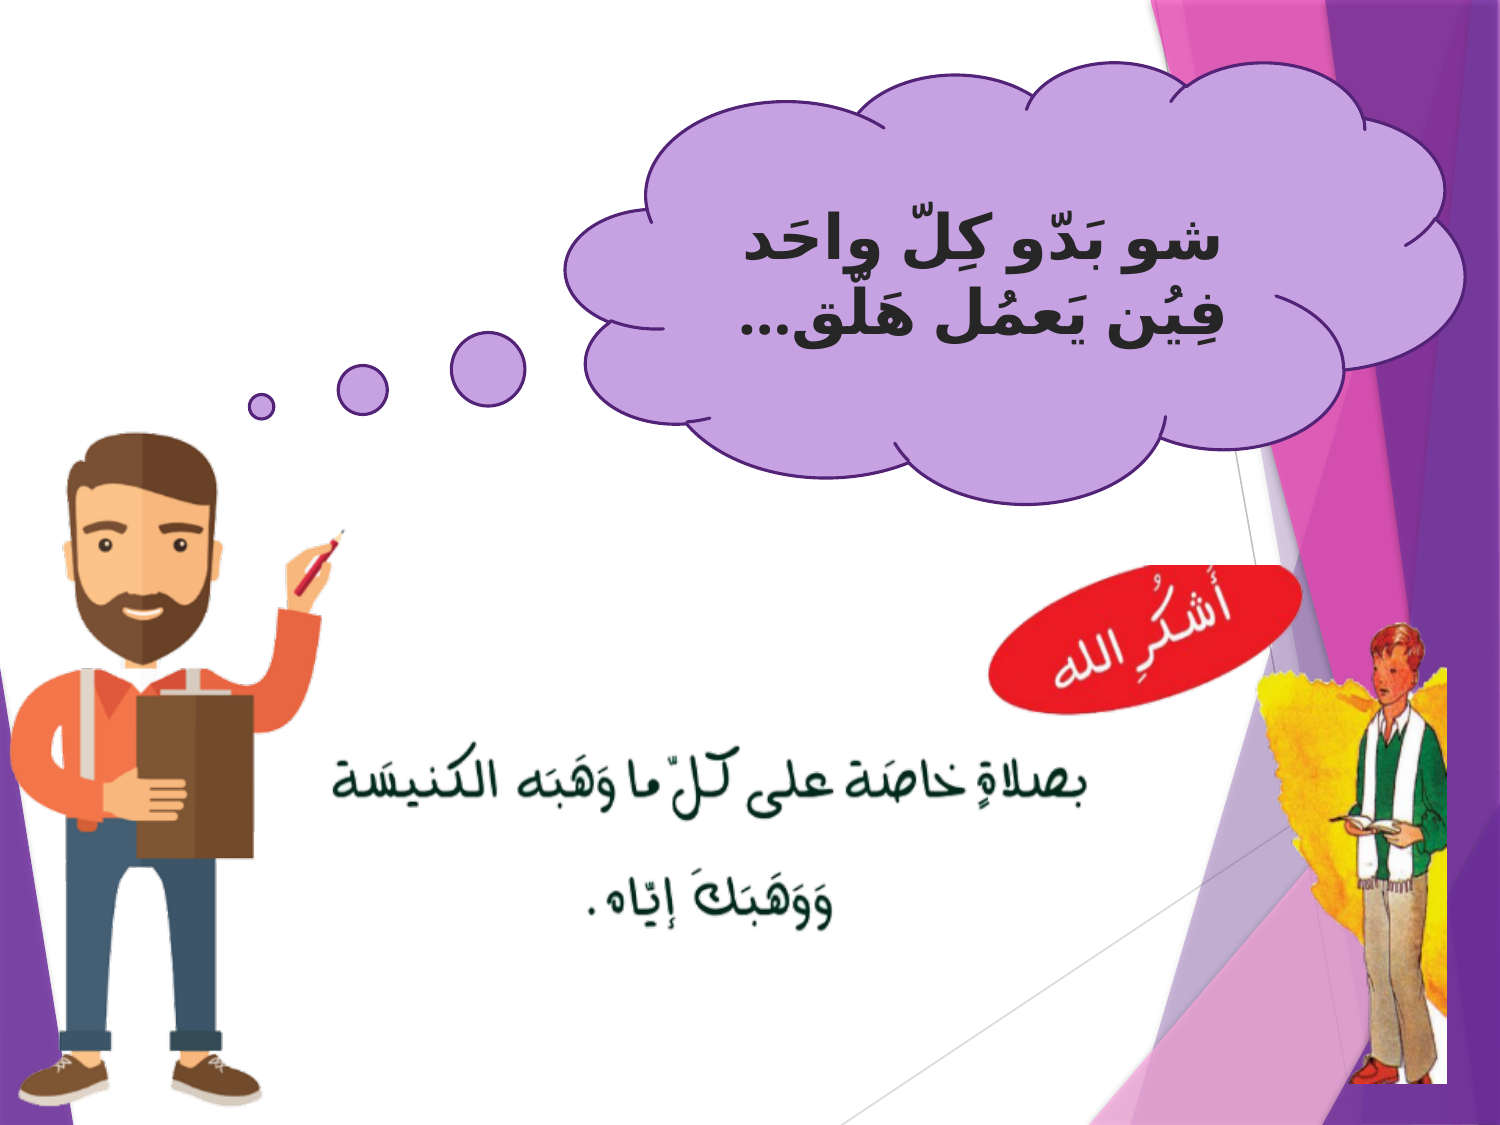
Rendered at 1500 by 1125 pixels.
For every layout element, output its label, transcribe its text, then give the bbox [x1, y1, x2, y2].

text_box شو بَدّو كِلّ واحَد فِيُن يَعمُل هَلّق... [336, 363, 389, 414]
text_box شو بَدّو كِلّ واحَد فِيُن يَعمُل هَلّق... [449, 330, 527, 408]
picture [0, 415, 1448, 1125]
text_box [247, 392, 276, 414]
text_box شو بَدّو كِلّ واحَد فِيُن يَعمُل هَلّق... [563, 61, 1467, 507]
